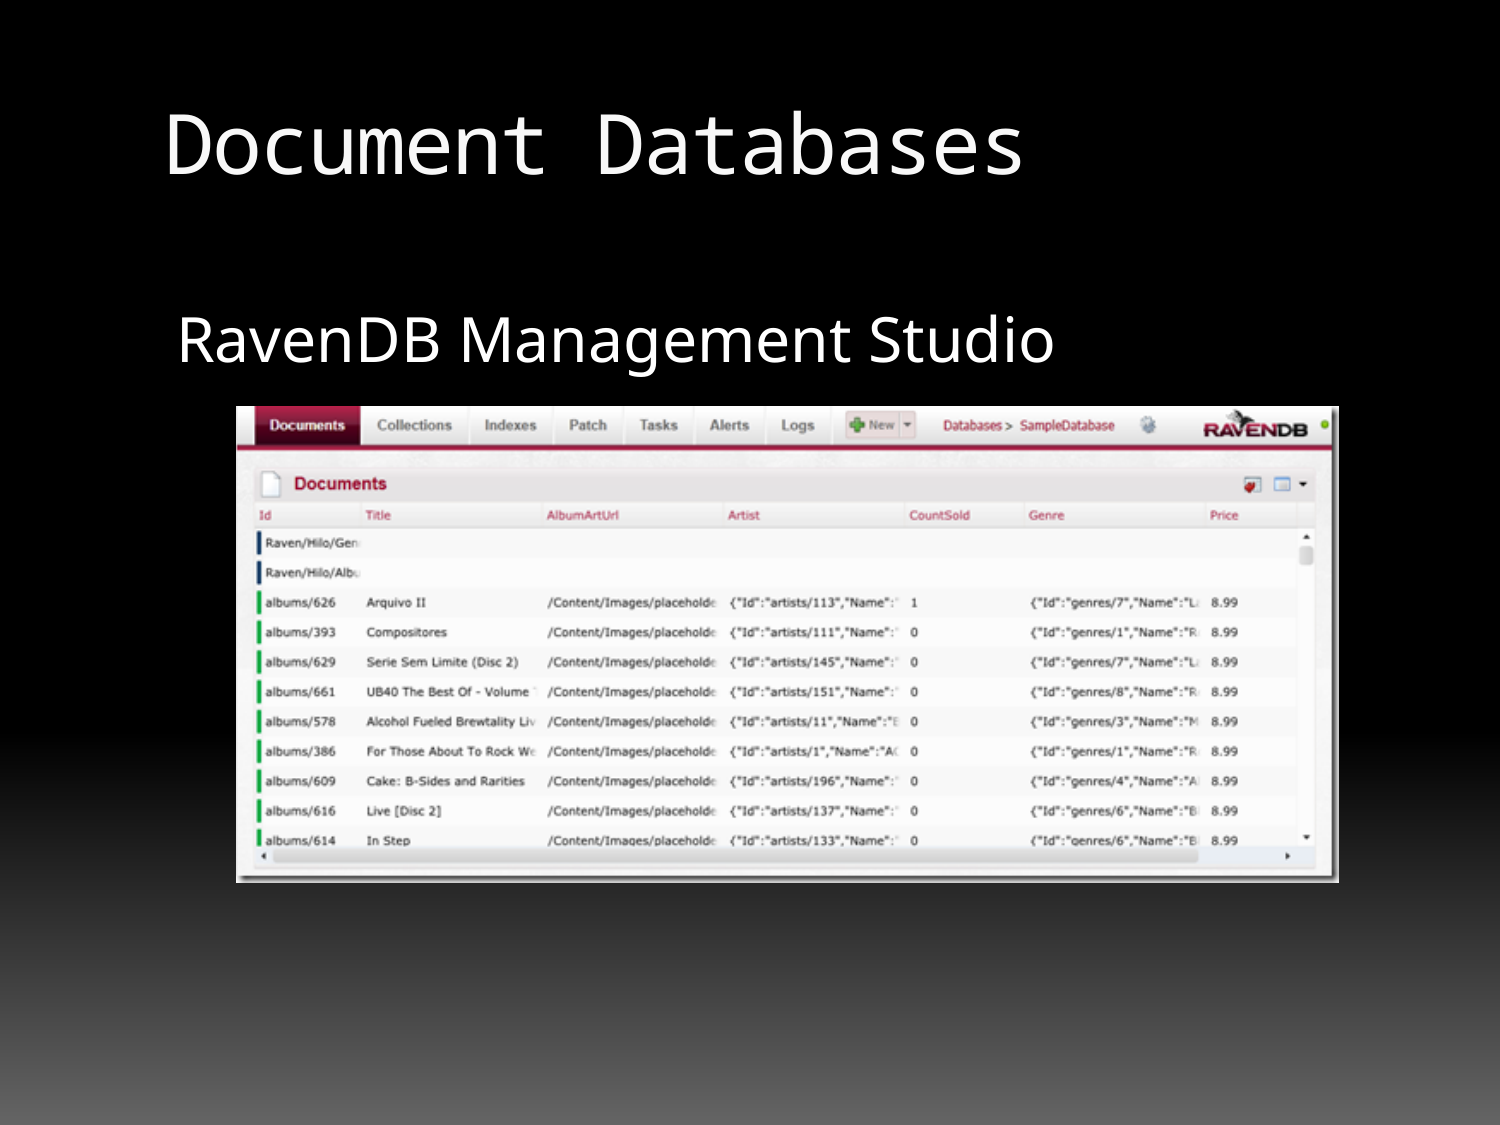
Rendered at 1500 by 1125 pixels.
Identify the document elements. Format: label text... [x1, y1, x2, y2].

title Document Databases [150, 83, 1425, 234]
list RavenDB Management Studio [150, 292, 1425, 1043]
picture [235, 406, 1340, 883]
